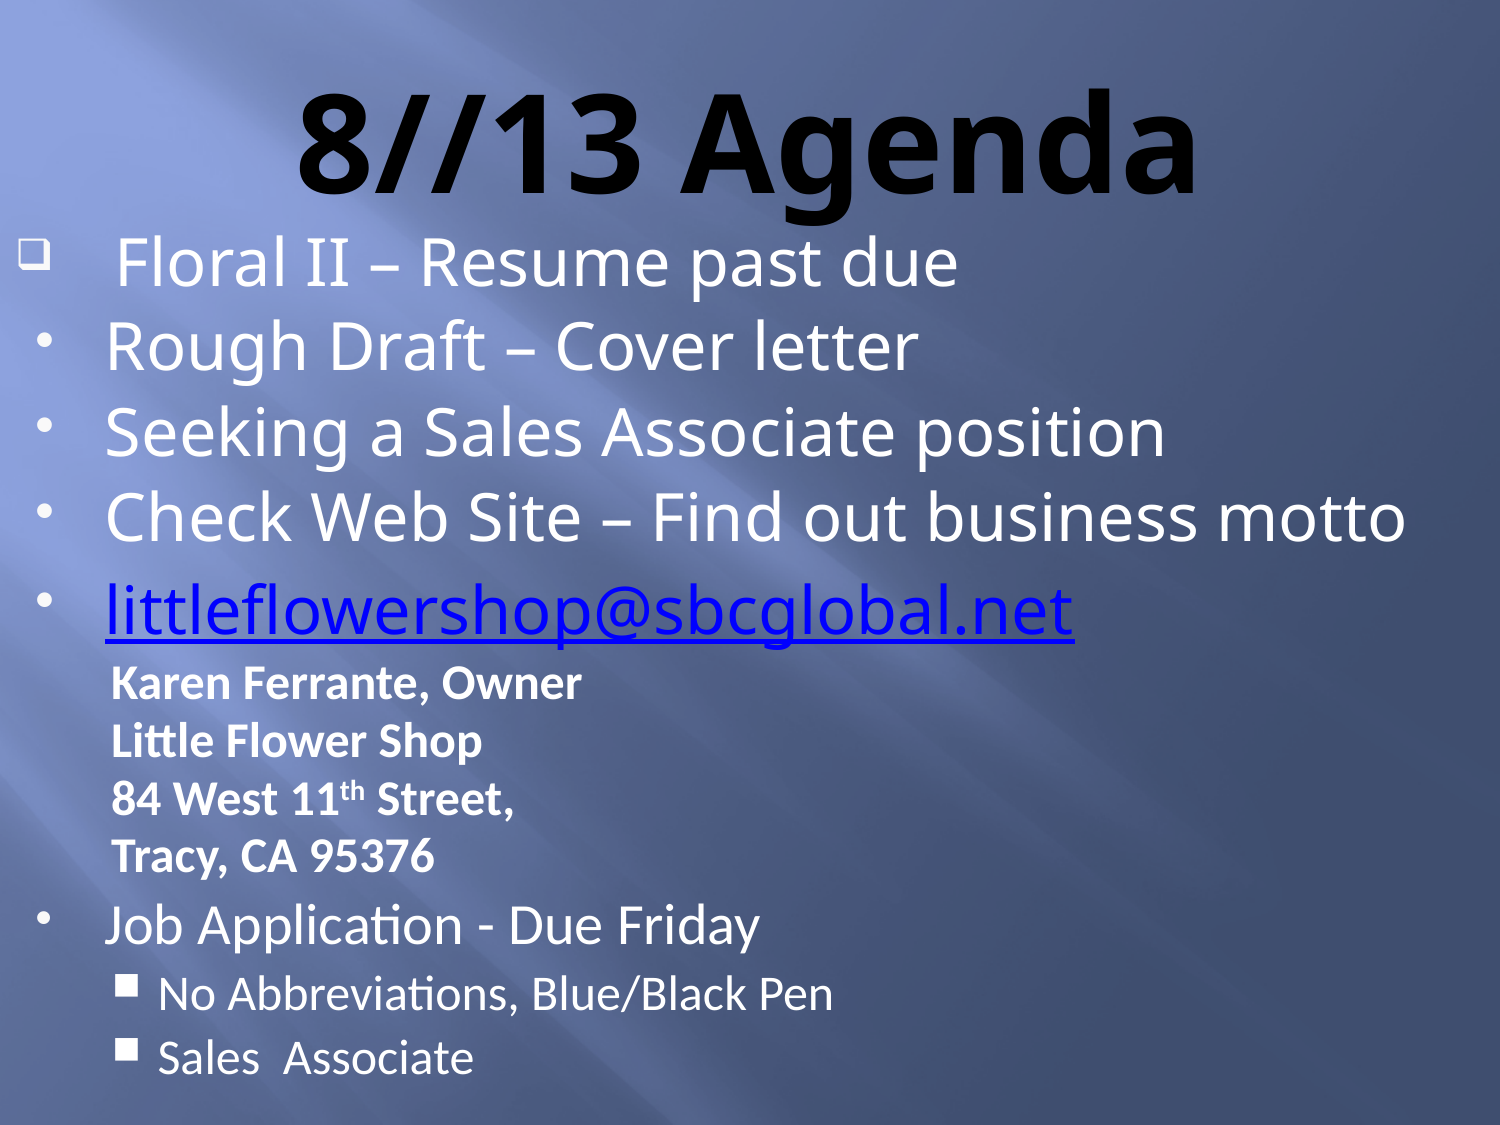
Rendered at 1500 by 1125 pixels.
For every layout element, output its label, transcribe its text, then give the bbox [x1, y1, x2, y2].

list Floral II – Resume past due Rough Draft – Cover letter Seeking a Sales Associate position Check Web Site – Find out business motto littleflowershop@sbcglobal.net Karen Ferrante, Owner Little Flower Shop 84 West 11th Street, Tracy, CA 95376 Job Application - Due Friday No Abbreviations, Blue/Black Pen Sales Associate [0, 212, 1500, 1088]
title 8//13 Agenda [75, 45, 1425, 212]
